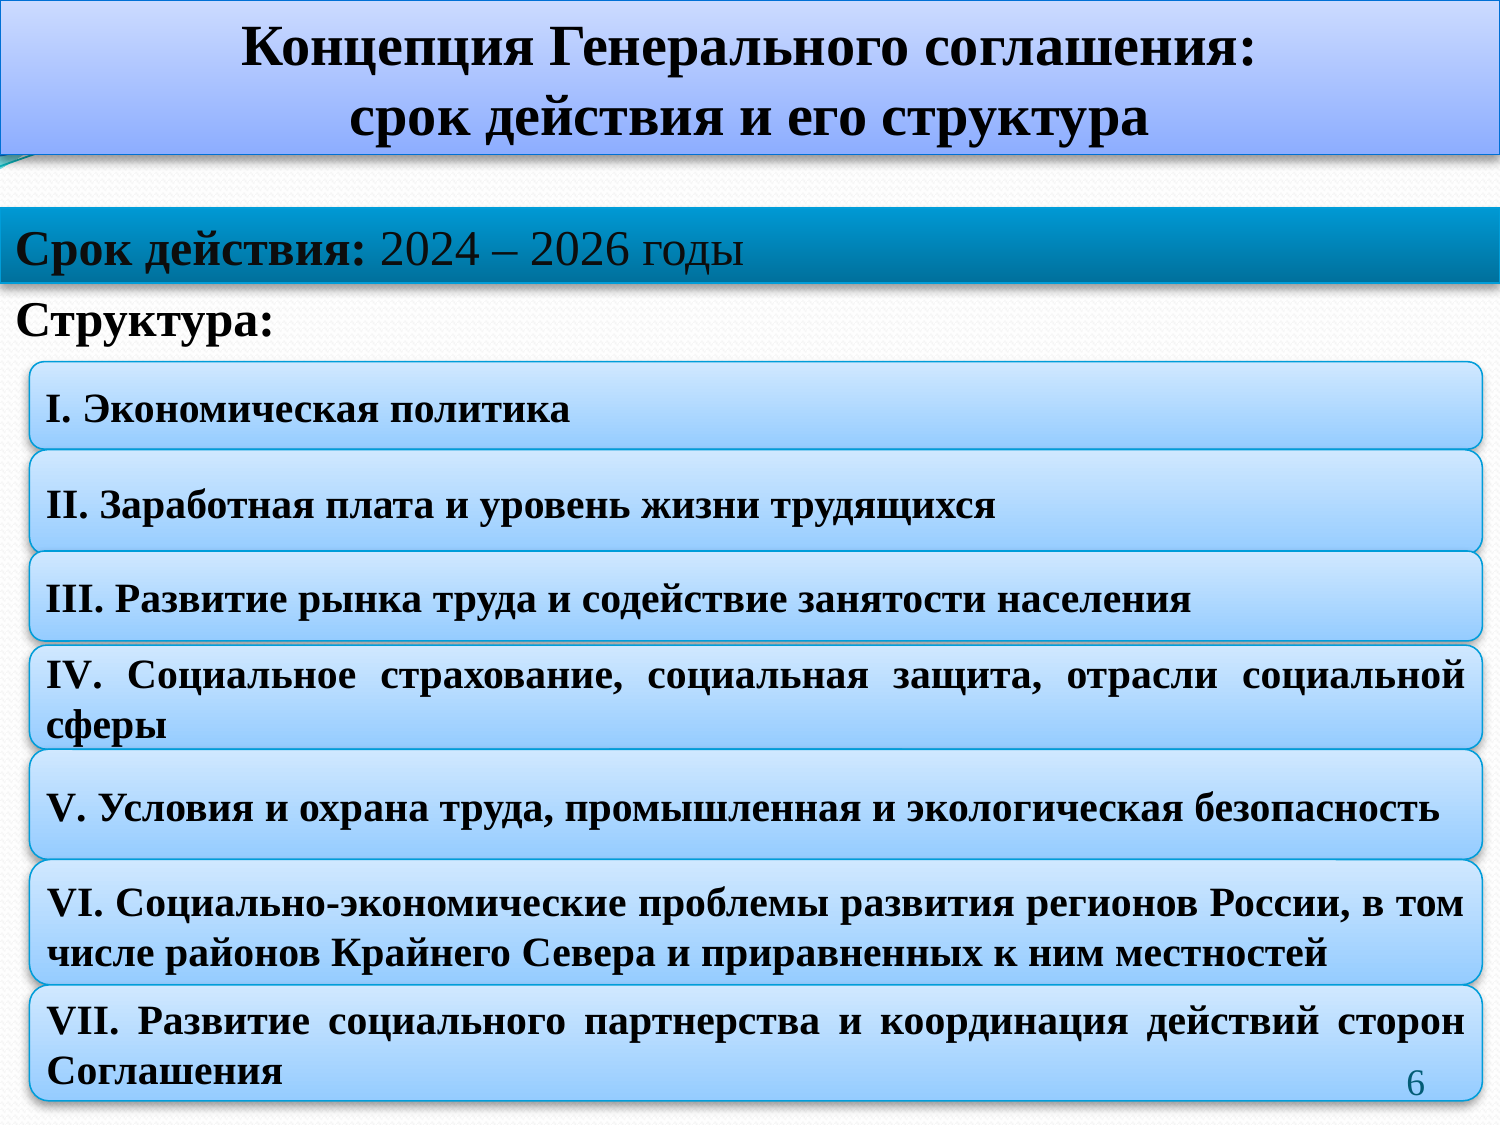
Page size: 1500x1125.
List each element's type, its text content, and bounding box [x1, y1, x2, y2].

text_box Срок действия: 2024 – 2026 годы [0, 207, 1500, 284]
text_box Структура: [0, 279, 1418, 382]
text_box Концепция Генерального соглашения: срок действия и его структура [0, 0, 1500, 155]
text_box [29, 361, 1483, 1102]
